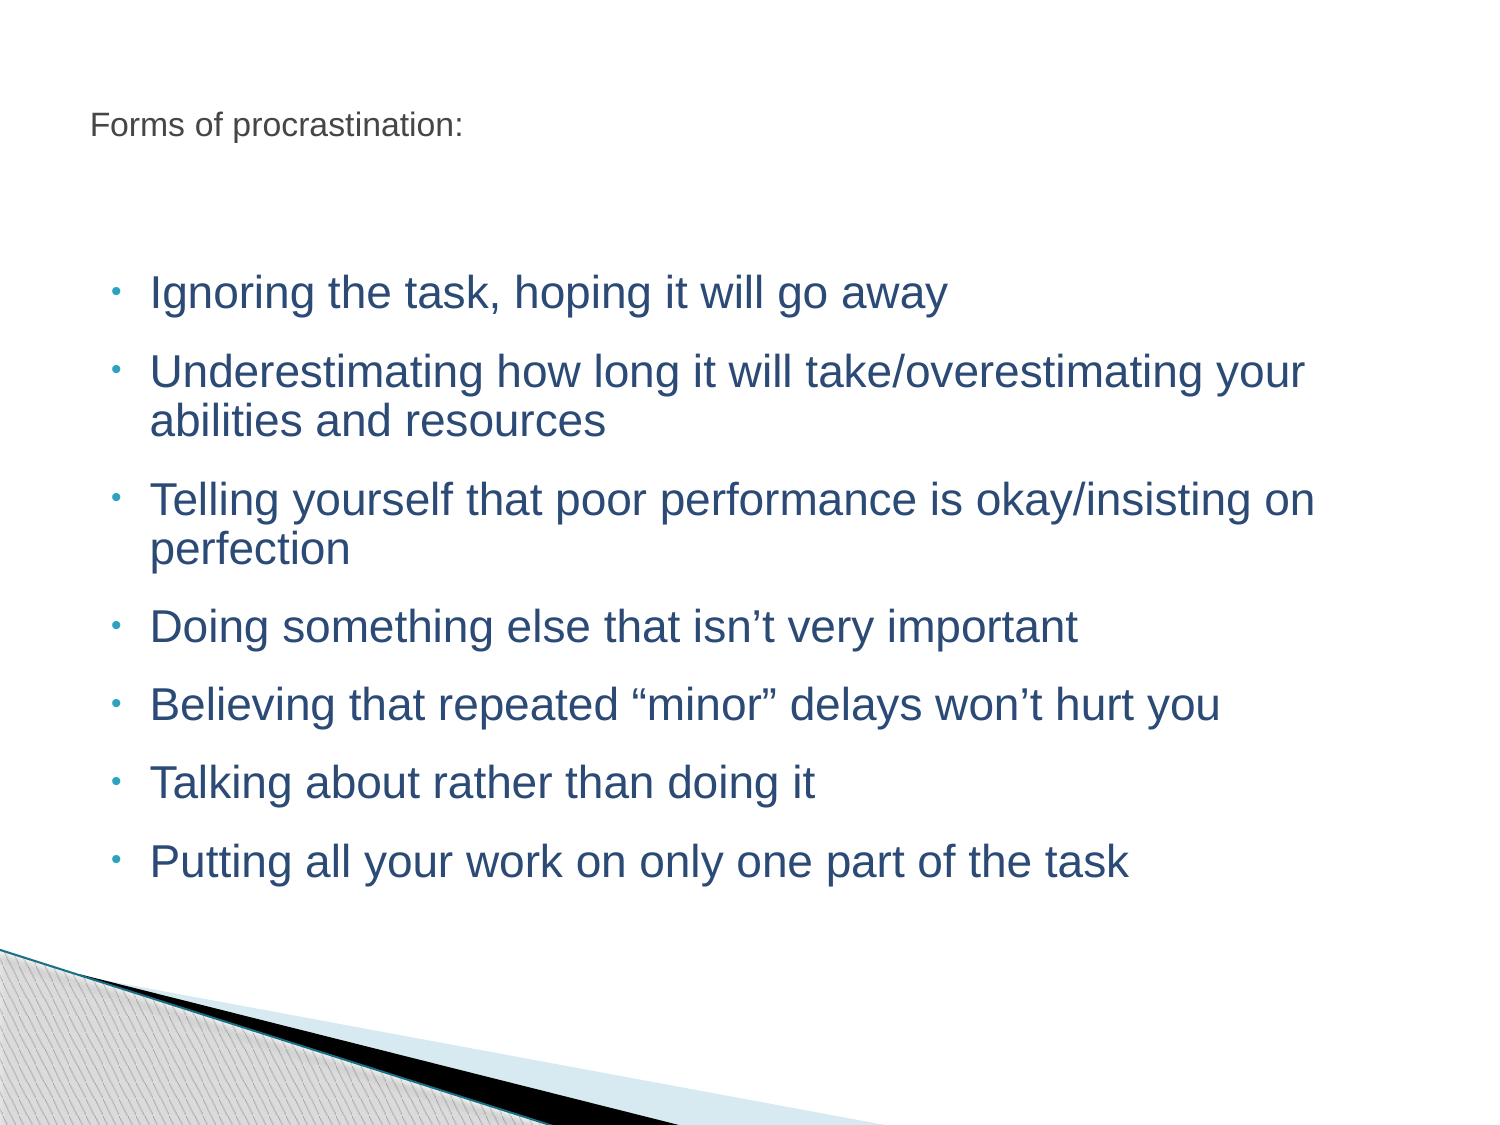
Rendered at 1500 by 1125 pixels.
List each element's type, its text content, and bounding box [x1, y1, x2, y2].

title Forms of procrastination: [75, 12, 1425, 233]
list Ignoring the task, hoping it will go away Underestimating how long it will take/overestimating your abilities and resources Telling yourself that poor performance is okay/insisting on perfection Doing something else that isn’t very important Believing that repeated “minor” delays won’t hurt you Talking about rather than doing it Putting all your work on only one part of the task [79, 232, 1468, 921]
